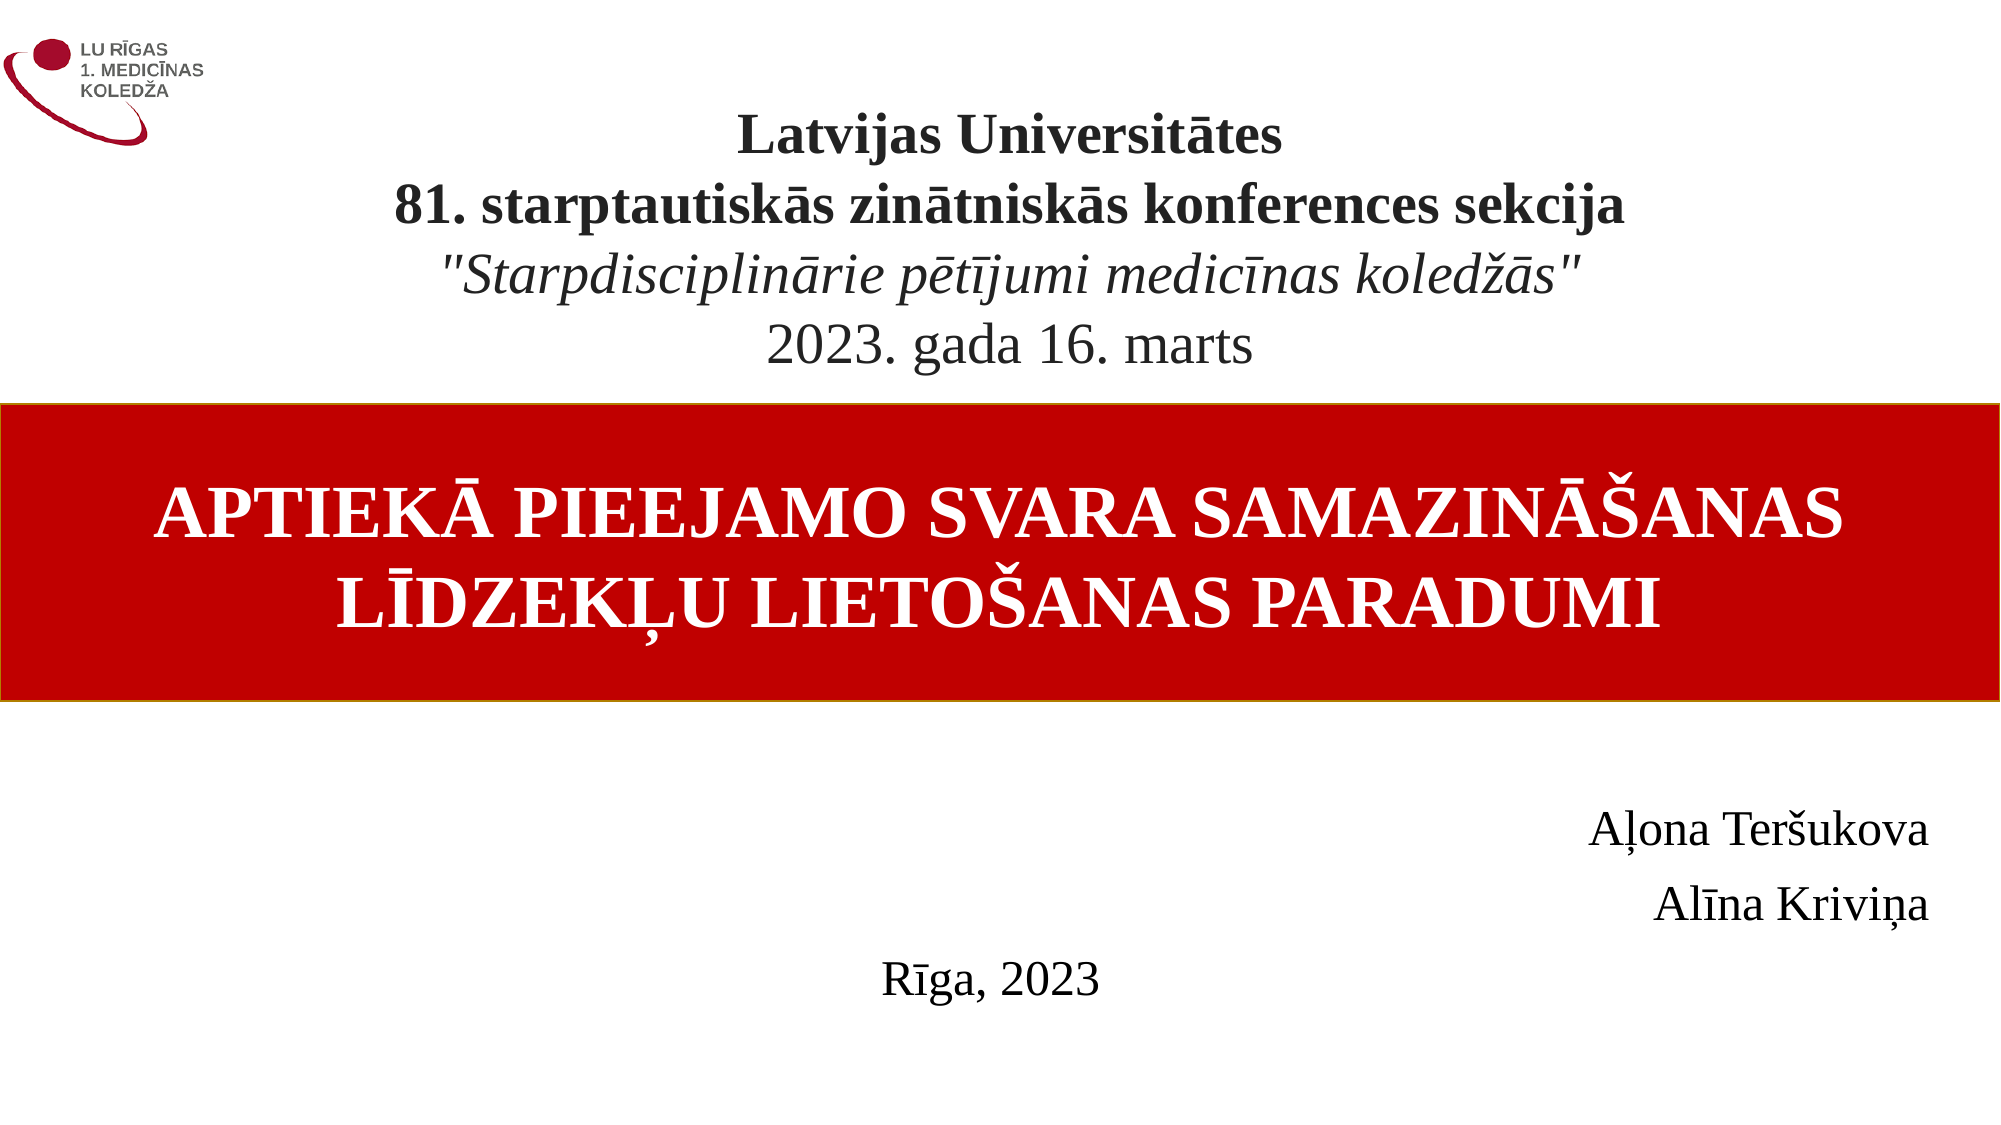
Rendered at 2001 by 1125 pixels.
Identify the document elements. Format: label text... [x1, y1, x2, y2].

subtitle Aļona Teršukova Alīna Kriviņa Rīga, 2023 [36, 702, 1946, 1116]
picture [0, 0, 211, 177]
text_box Aptiekā pieejamo svara samazināšanas līdzekļu lietošanas paradumi [0, 403, 2000, 702]
text_box Latvijas Universitātes 81. starptautiskās zinātniskās konferences sekcija "Starpdisciplinārie pētījumi medicīnas koledžās" 2023. gada 16. marts [270, 88, 1750, 383]
